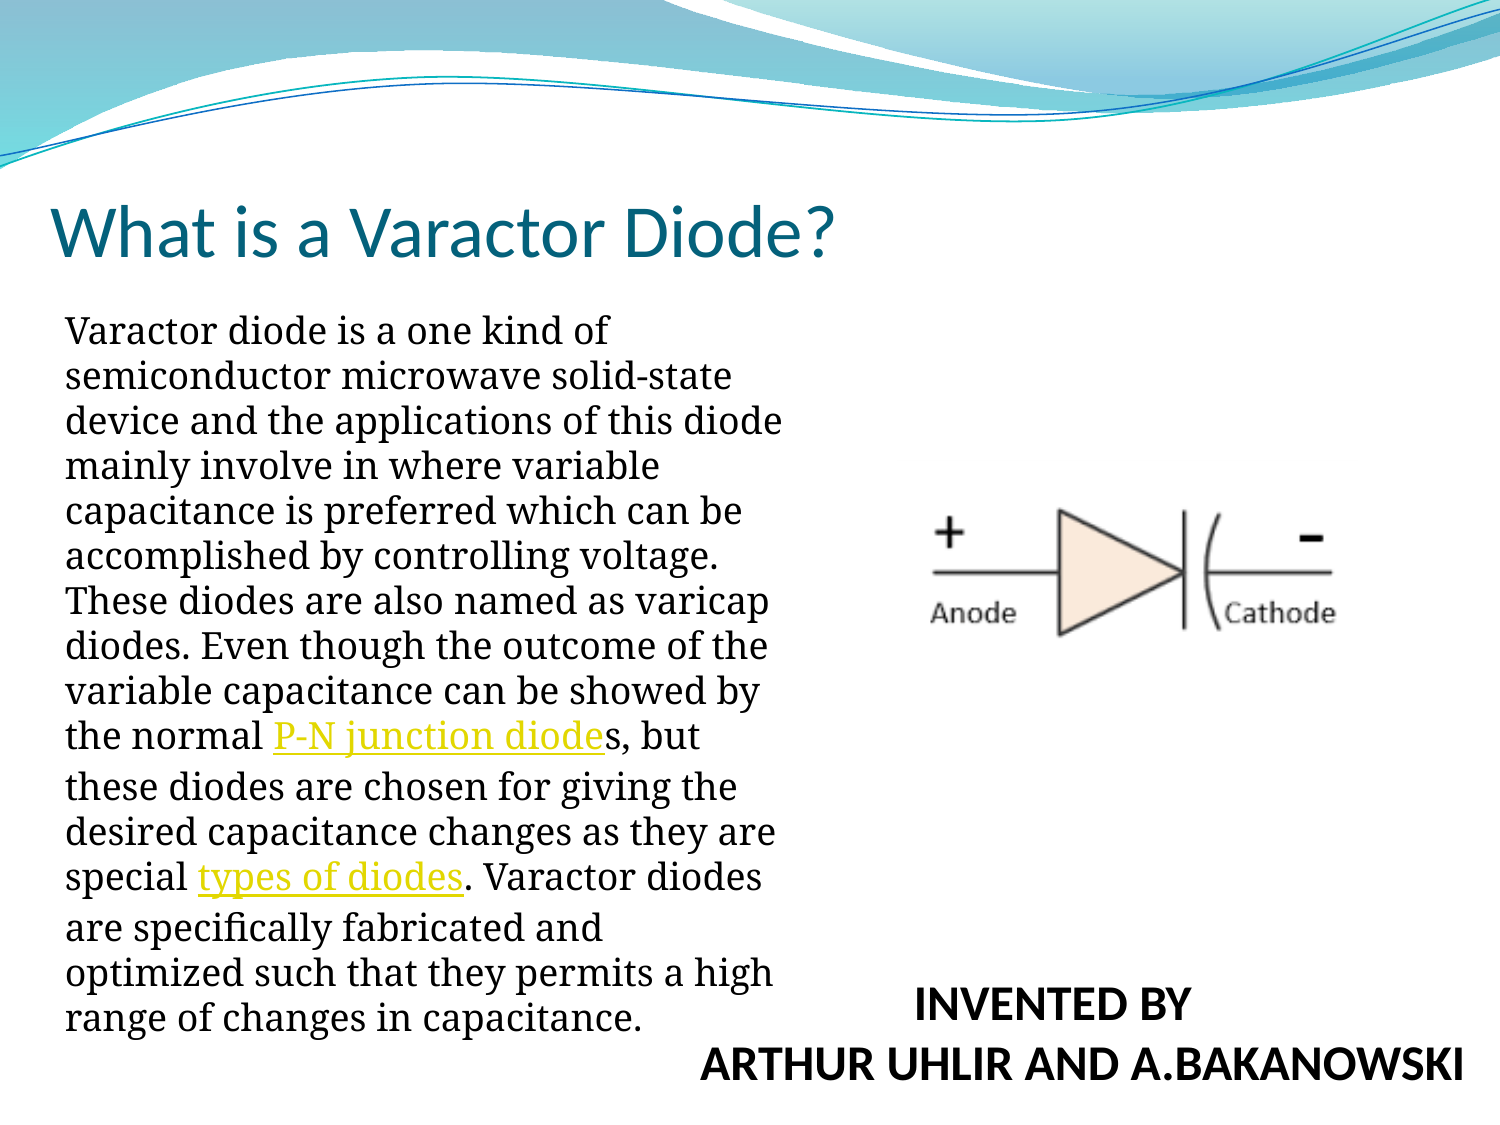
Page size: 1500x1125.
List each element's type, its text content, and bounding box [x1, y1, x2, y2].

text_box INVENTED BY ARTHUR UHLIR AND A.BAKANOWSKI [673, 963, 1481, 1099]
title What is a Varactor Diode? [50, 174, 1413, 363]
picture [897, 459, 1358, 666]
text_box Varactor diode is a one kind of semiconductor microwave solid-state device and the applications of this diode mainly involve in where variable capacitance is preferred which can be accomplished by controlling voltage. These diodes are also named as varicap diodes. Even though the outcome of the variable capacitance can be showed by the normal P-N junction diodes, but these diodes are chosen for giving the desired capacitance changes as they are special types of diodes. Varactor diodes are specifically fabricated and optimized such that they permits a high range of changes in capacitance. [49, 299, 800, 1047]
